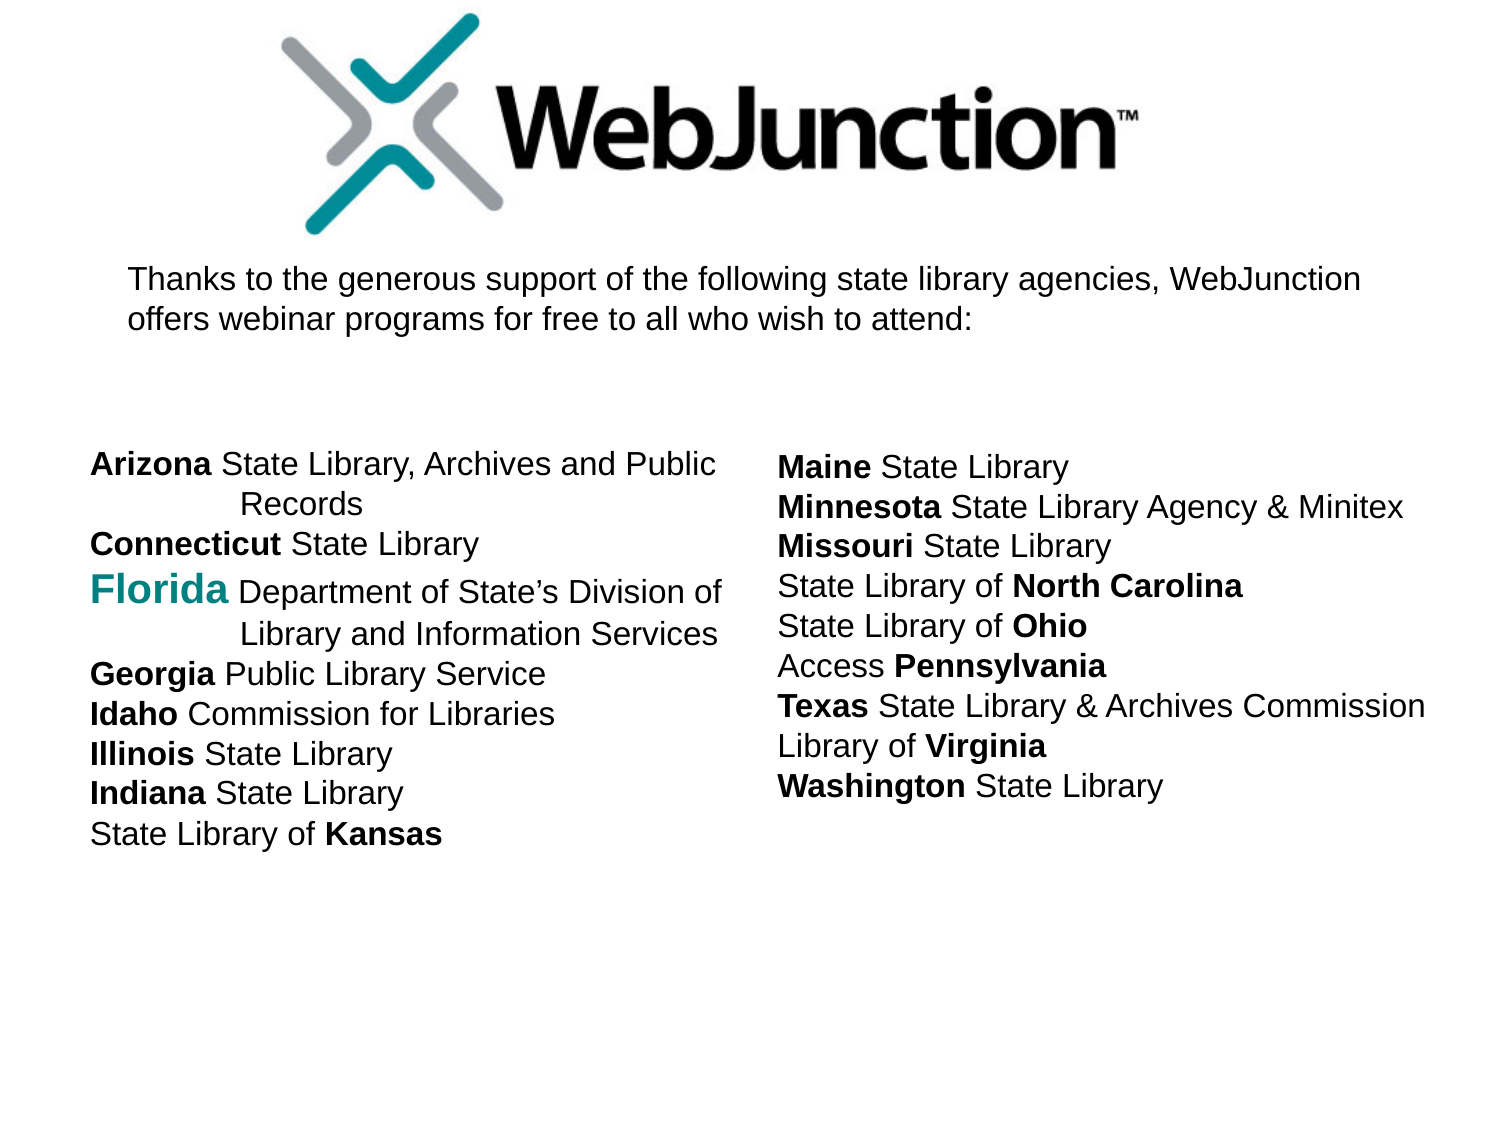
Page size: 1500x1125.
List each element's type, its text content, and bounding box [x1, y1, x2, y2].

picture [49, 0, 1376, 263]
text_box Thanks to the generous support of the following state library agencies, WebJunction offers webinar programs for free to all who wish to attend: [112, 249, 1388, 345]
text_box Maine State Library Minnesota State Library Agency & Minitex Missouri State Library State Library of North Carolina State Library of Ohio Access Pennsylvania Texas State Library & Archives Commission Library of Virginia Washington State Library [762, 437, 1500, 812]
text_box Arizona State Library, Archives and Public Records Connecticut State Library Florida Department of State’s Division of Library and Information Services Georgia Public Library Service Idaho Commission for Libraries Illinois State Library Indiana State Library State Library of Kansas [74, 434, 763, 979]
